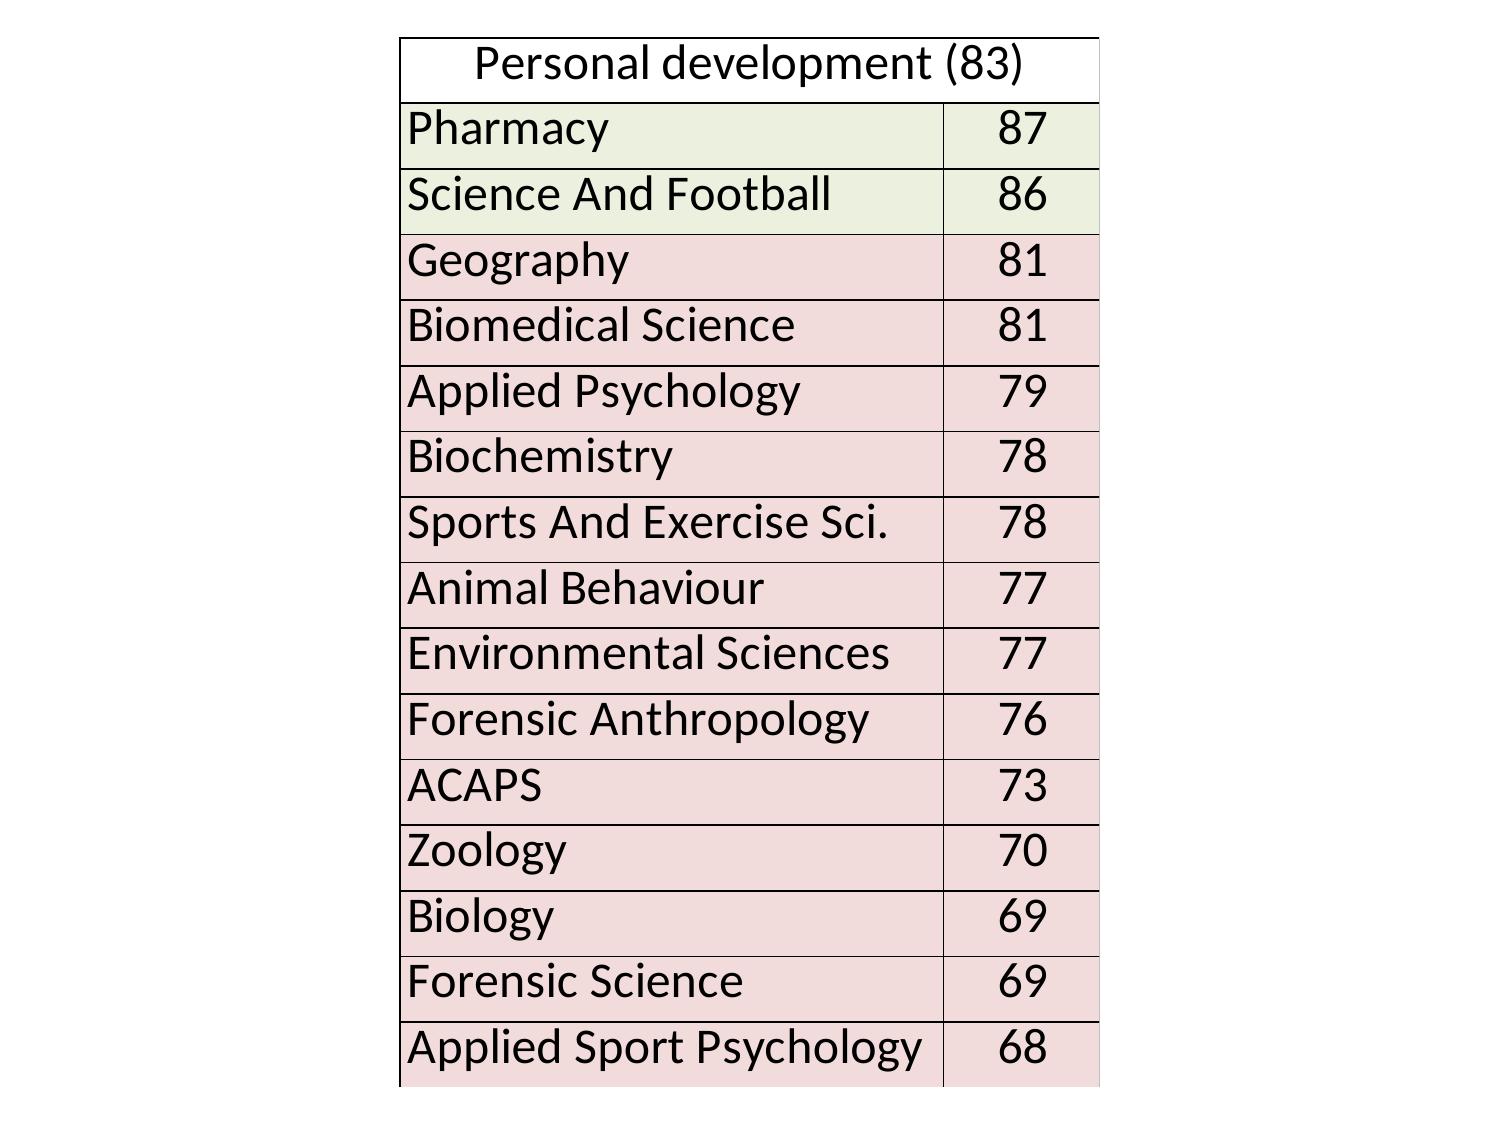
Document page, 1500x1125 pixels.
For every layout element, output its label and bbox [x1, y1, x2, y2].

picture [398, 36, 1101, 1089]
